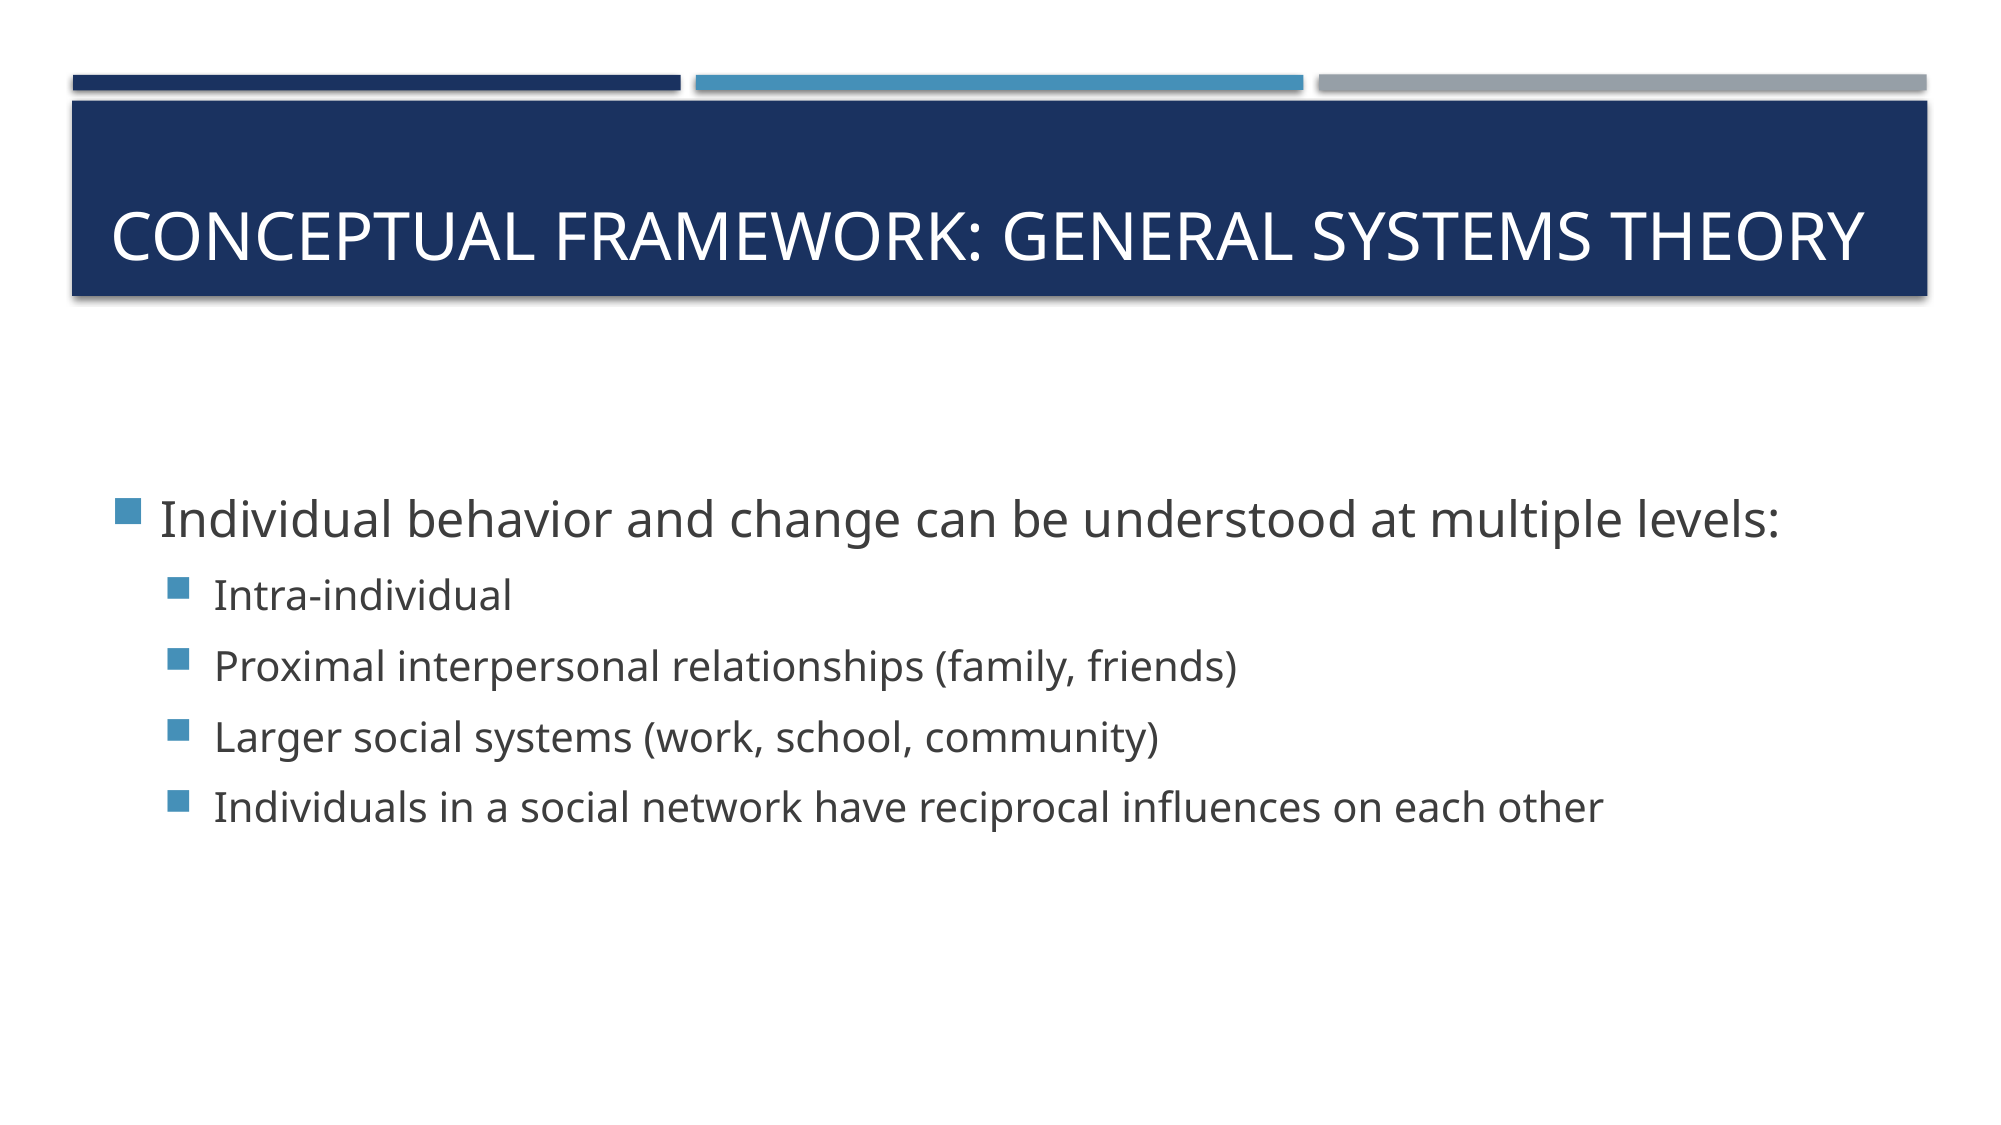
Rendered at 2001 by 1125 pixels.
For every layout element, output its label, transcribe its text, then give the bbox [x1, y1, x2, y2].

list Individual behavior and change can be understood at multiple levels: Intra-individual Proximal interpersonal relationships (family, friends) Larger social systems (work, school, community) Individuals in a social network have reciprocal influences on each other [95, 357, 1905, 962]
title CONCEPTUAL FRAMEWORK: General systems theory [95, 115, 1905, 282]
